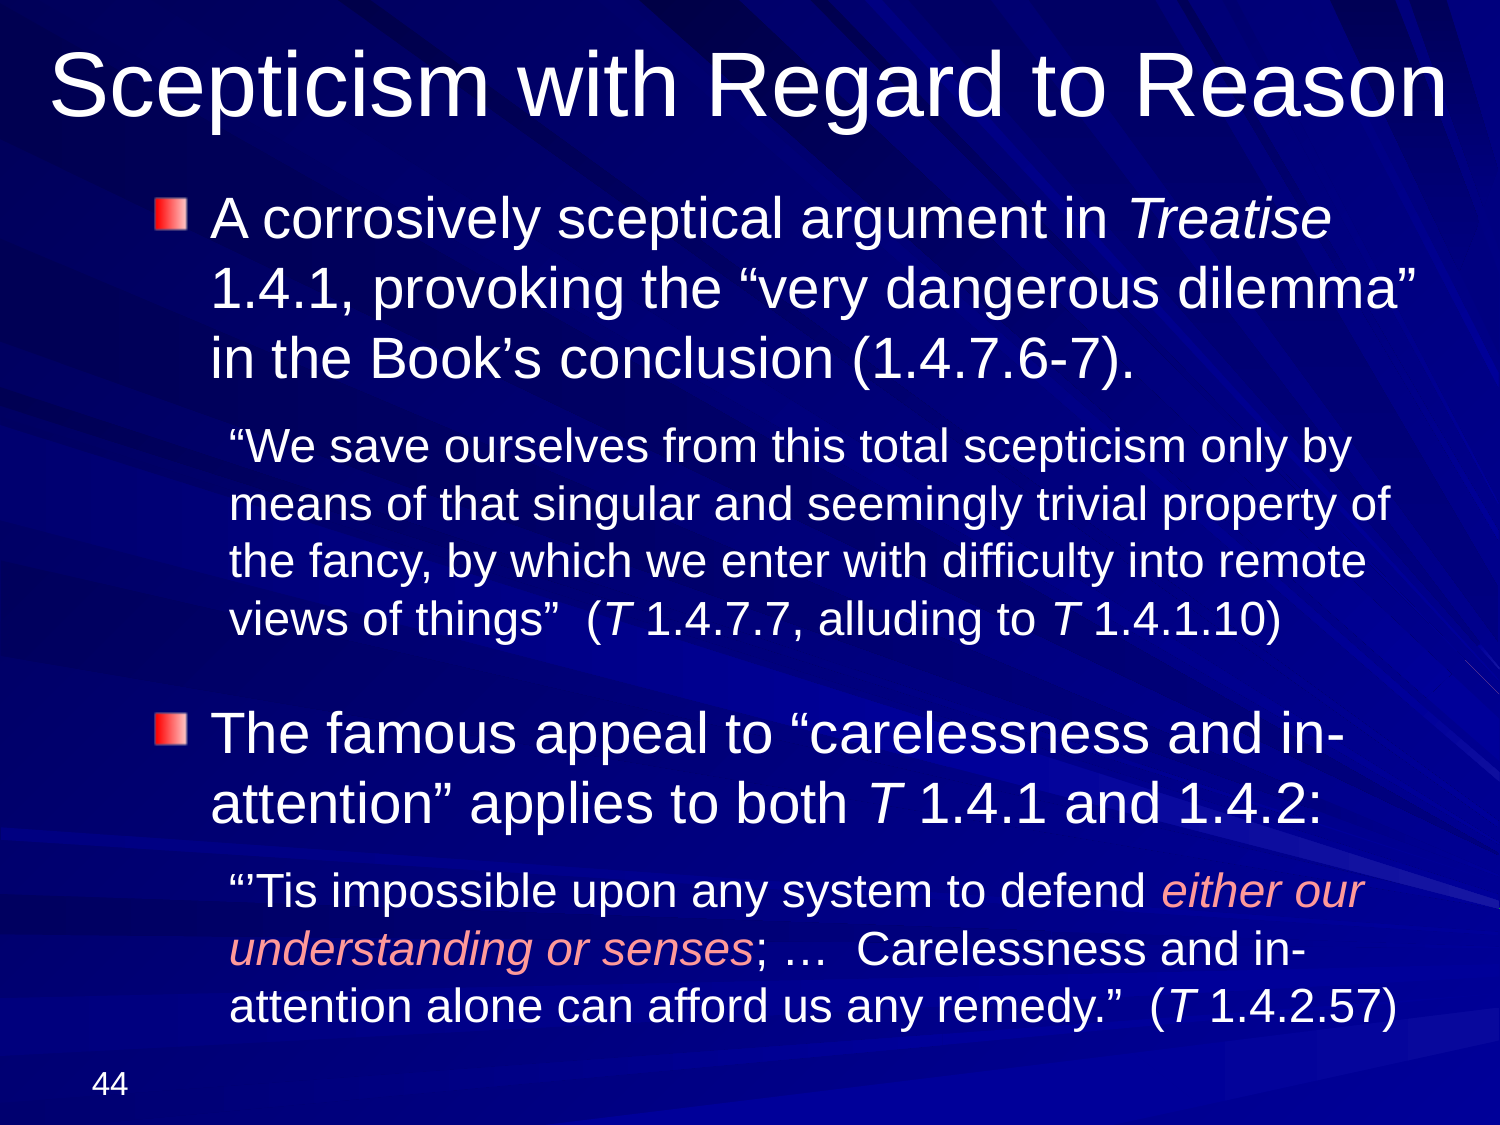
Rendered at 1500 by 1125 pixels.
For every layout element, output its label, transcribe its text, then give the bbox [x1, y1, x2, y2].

picture [153, 711, 191, 749]
list A corrosively sceptical argument in Treatise 1.4.1, provoking the “very dangerous dilemma” in the Book’s conclusion (1.4.7.6-7). “We save ourselves from this total scepticism only by means of that singular and seemingly trivial property of the fancy, by which we enter with difficulty into remote views of things” (T 1.4.7.7, alluding to T 1.4.1.10) The famous appeal to “carelessness and in-attention” applies to both T 1.4.1 and 1.4.2: “’Tis impossible upon any system to defend either our understanding or senses; … Carelessness and in-attention alone can afford us any remedy.” (T 1.4.2.57) [138, 172, 1436, 1089]
slide_number 44 [76, 1034, 427, 1110]
picture [153, 196, 191, 234]
title Scepticism with Regard to Reason [23, 25, 1477, 135]
